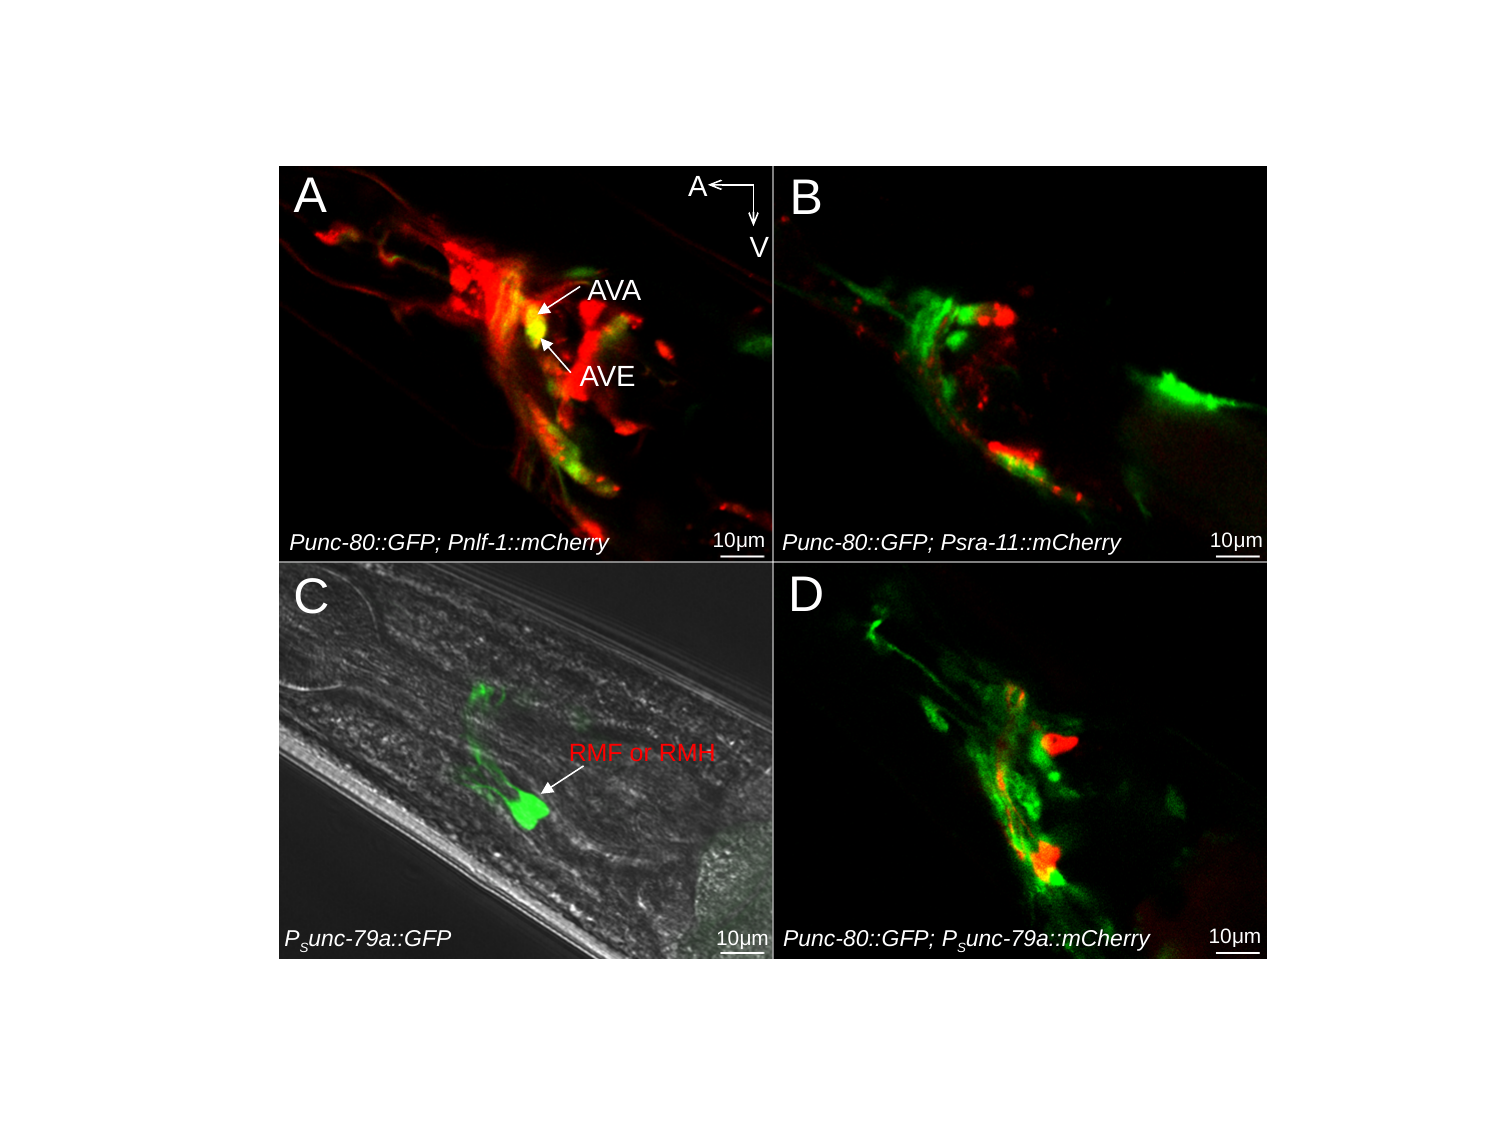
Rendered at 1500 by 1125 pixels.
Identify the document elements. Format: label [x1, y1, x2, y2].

text_box [269, 155, 1280, 960]
